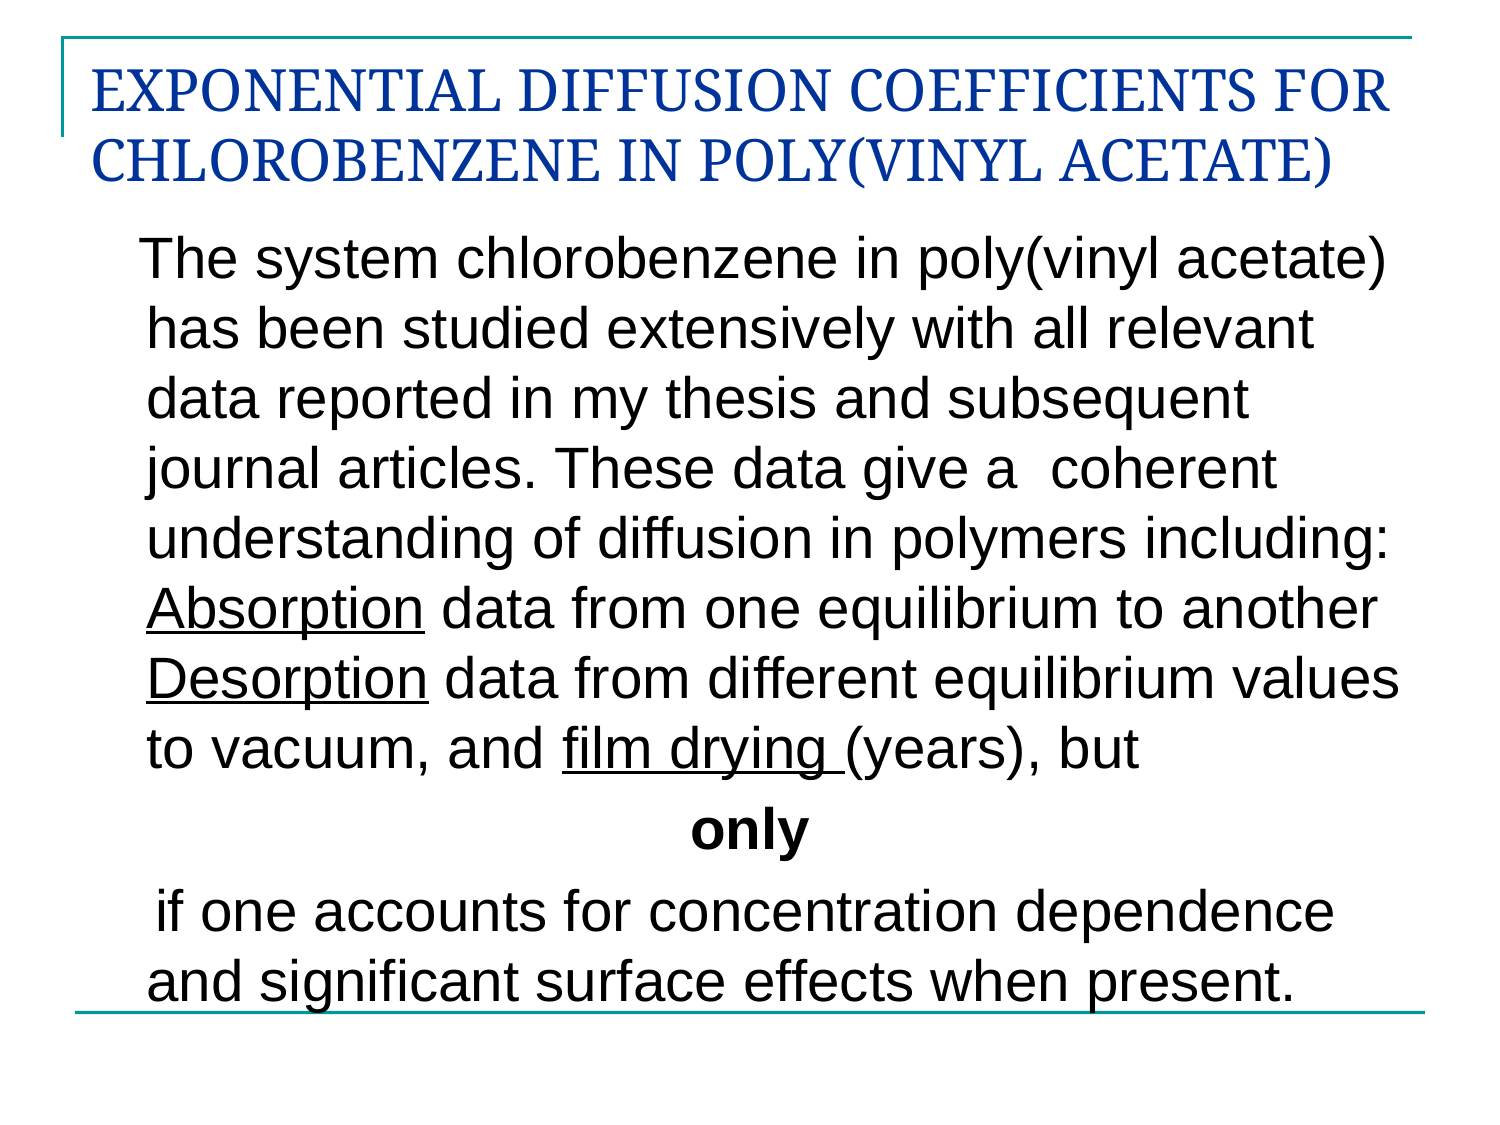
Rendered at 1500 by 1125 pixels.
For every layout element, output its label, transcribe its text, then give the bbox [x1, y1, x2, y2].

list The system chlorobenzene in poly(vinyl acetate) has been studied extensively with all relevant data reported in my thesis and subsequent journal articles. These data give a coherent understanding of diffusion in polymers including: Absorption data from one equilibrium to another Desorption data from different equilibrium values to vacuum, and film drying (years), but only if one accounts for concentration dependence and significant surface effects when present. [74, 212, 1426, 1006]
title EXPONENTIAL DIFFUSION COEFFICIENTS FOR CHLOROBENZENE IN POLY(VINYL ACETATE) [74, 45, 1426, 212]
